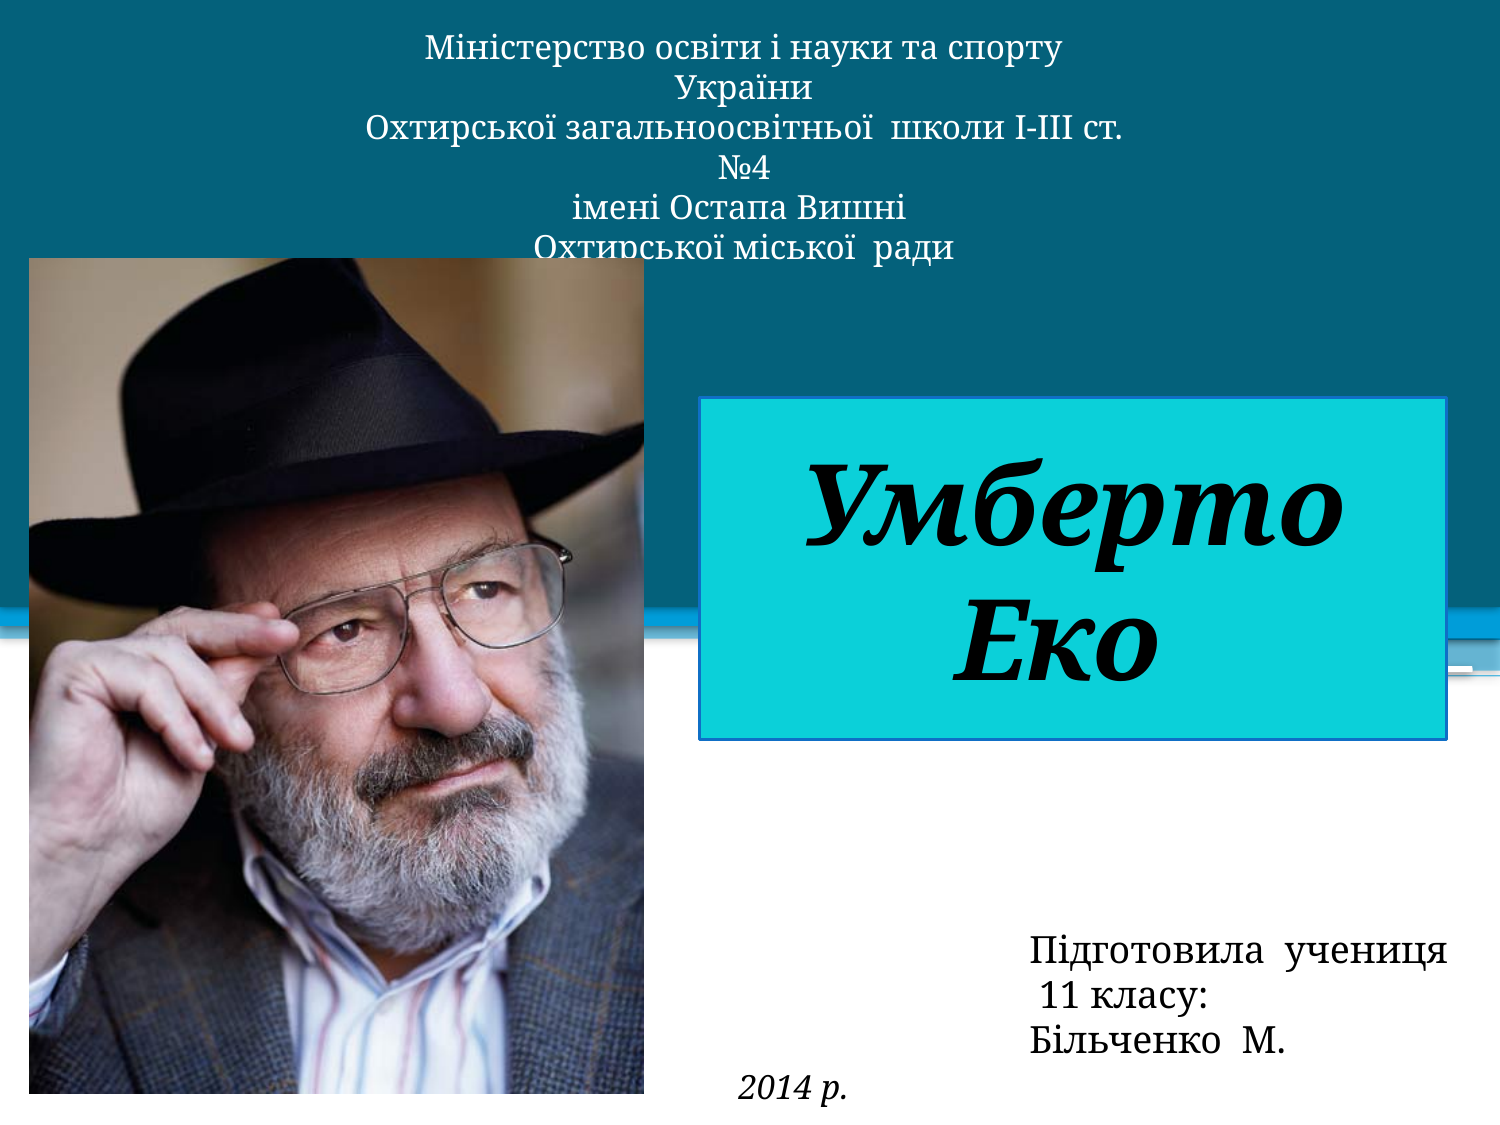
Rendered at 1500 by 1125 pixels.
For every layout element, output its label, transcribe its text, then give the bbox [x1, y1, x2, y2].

text_box Підготовила учениця 11 класу: Більченко М. [1014, 918, 1471, 1069]
text_box Міністерство освіти і науки та спорту України Охтирської загальноосвітньої школи I-III ст. №4 імені Остапа Вишні Охтирської міської ради [336, 19, 1152, 274]
title Умберто Еко [698, 396, 1448, 741]
picture [29, 258, 644, 1095]
text_box 2014 р. [565, 1058, 1022, 1114]
